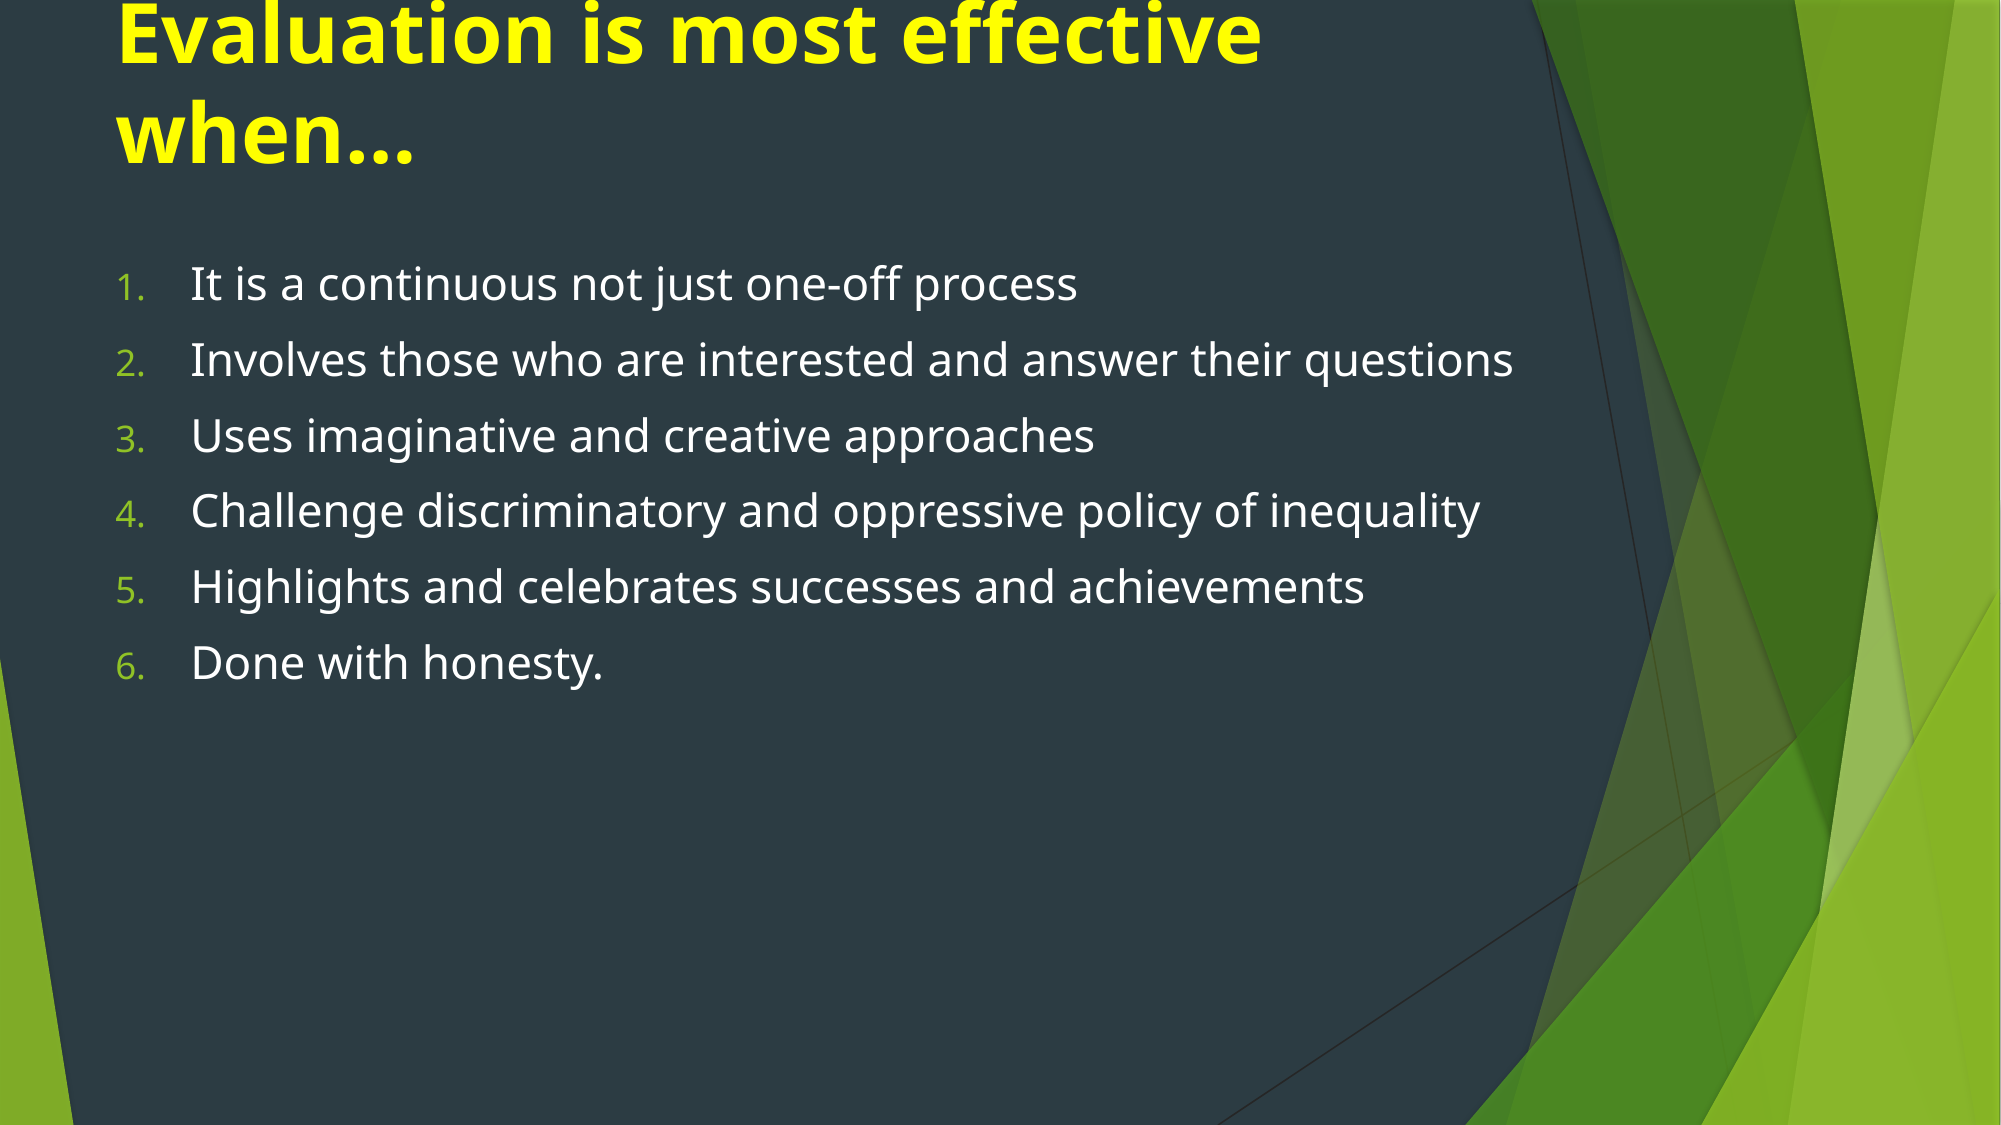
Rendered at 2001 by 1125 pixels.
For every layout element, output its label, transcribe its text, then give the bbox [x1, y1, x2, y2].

title Evaluation is most effective when… [100, 43, 1524, 188]
list It is a continuous not just one-off process Involves those who are interested and answer their questions Uses imaginative and creative approaches Challenge discriminatory and oppressive policy of inequality Highlights and celebrates successes and achievements Done with honesty. [100, 247, 2000, 1075]
